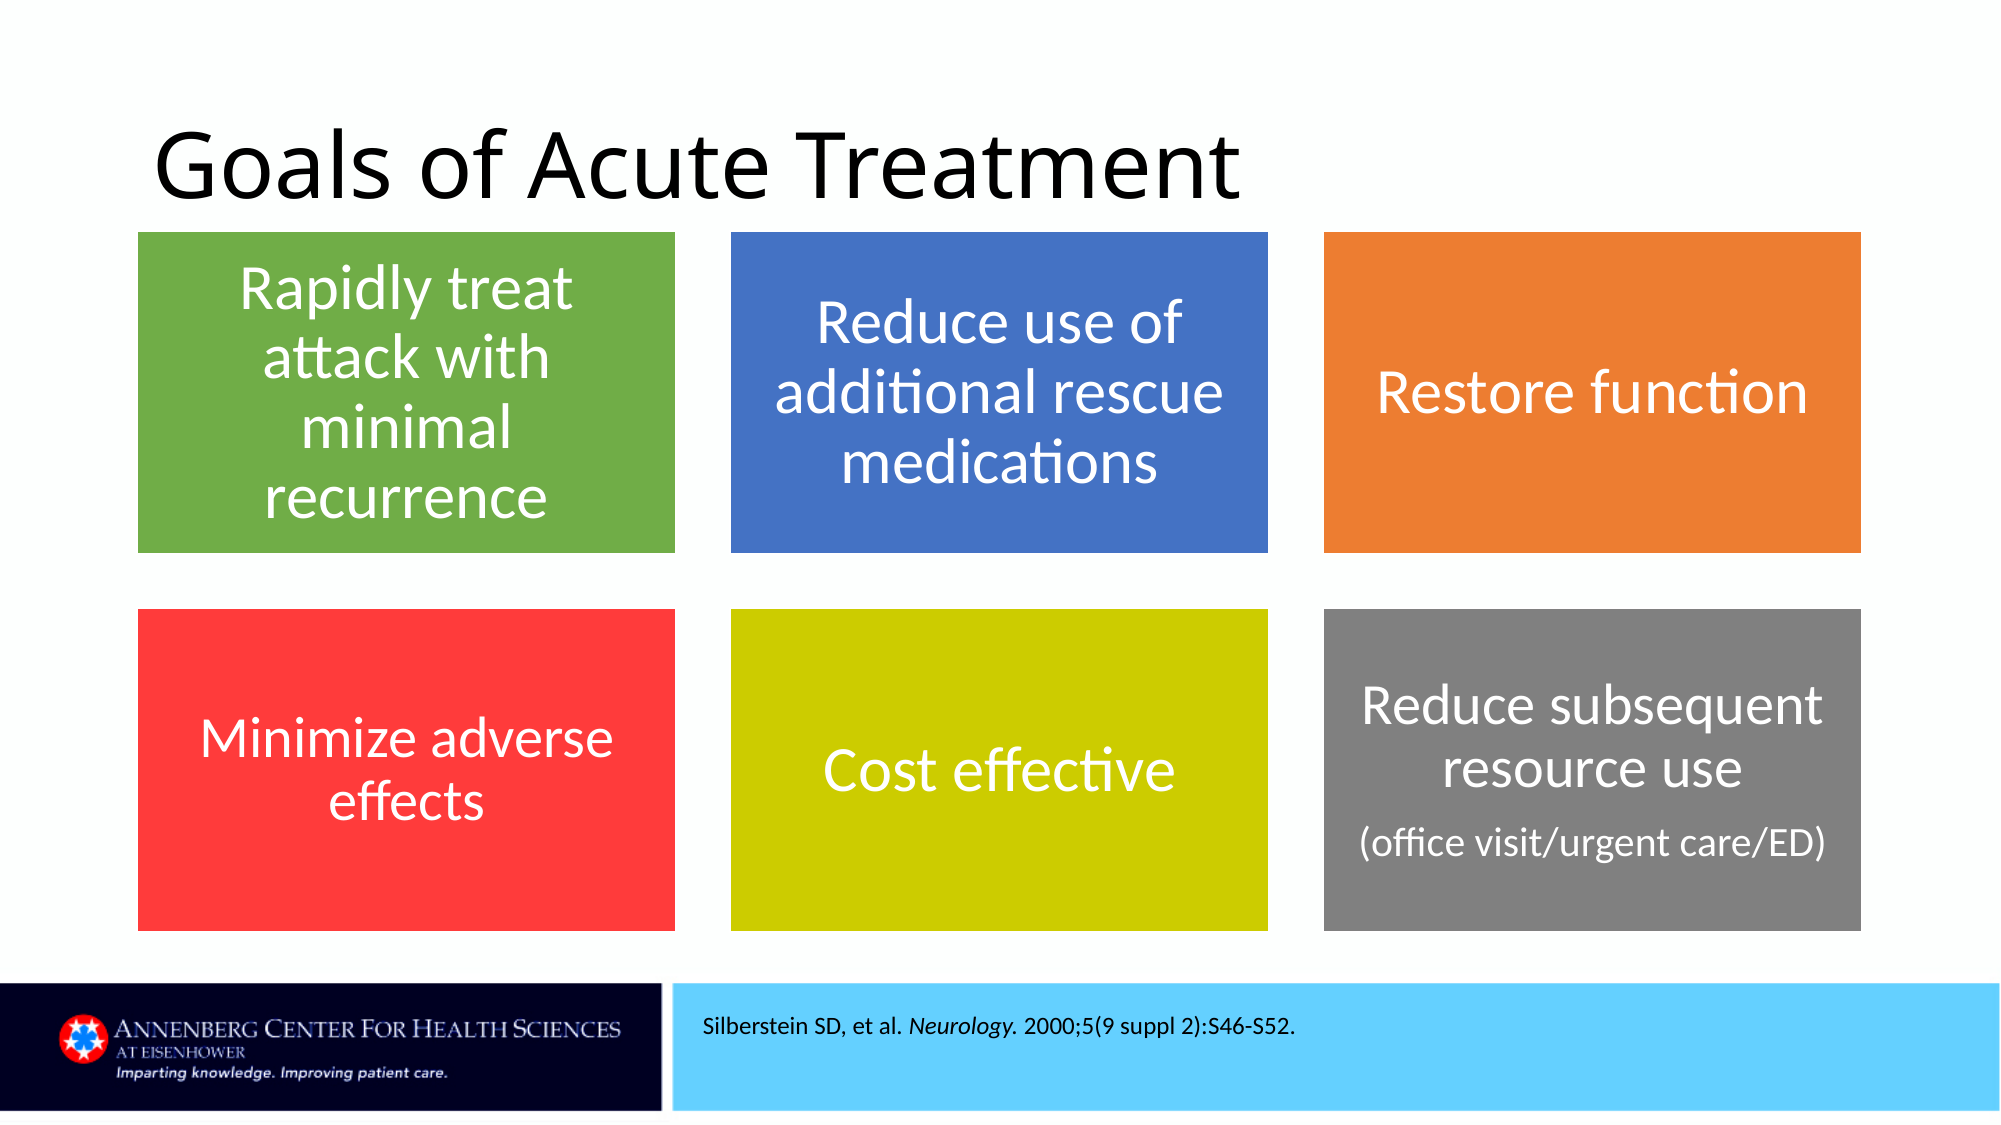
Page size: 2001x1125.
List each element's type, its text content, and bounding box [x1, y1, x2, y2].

text_box Silberstein SD, et al. Neurology. 2000;5(9 suppl 2):S46-S52. [688, 1001, 1312, 1047]
title Goals of Acute Treatment [137, 59, 1863, 224]
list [137, 224, 1863, 939]
picture [0, 0, 2001, 1125]
